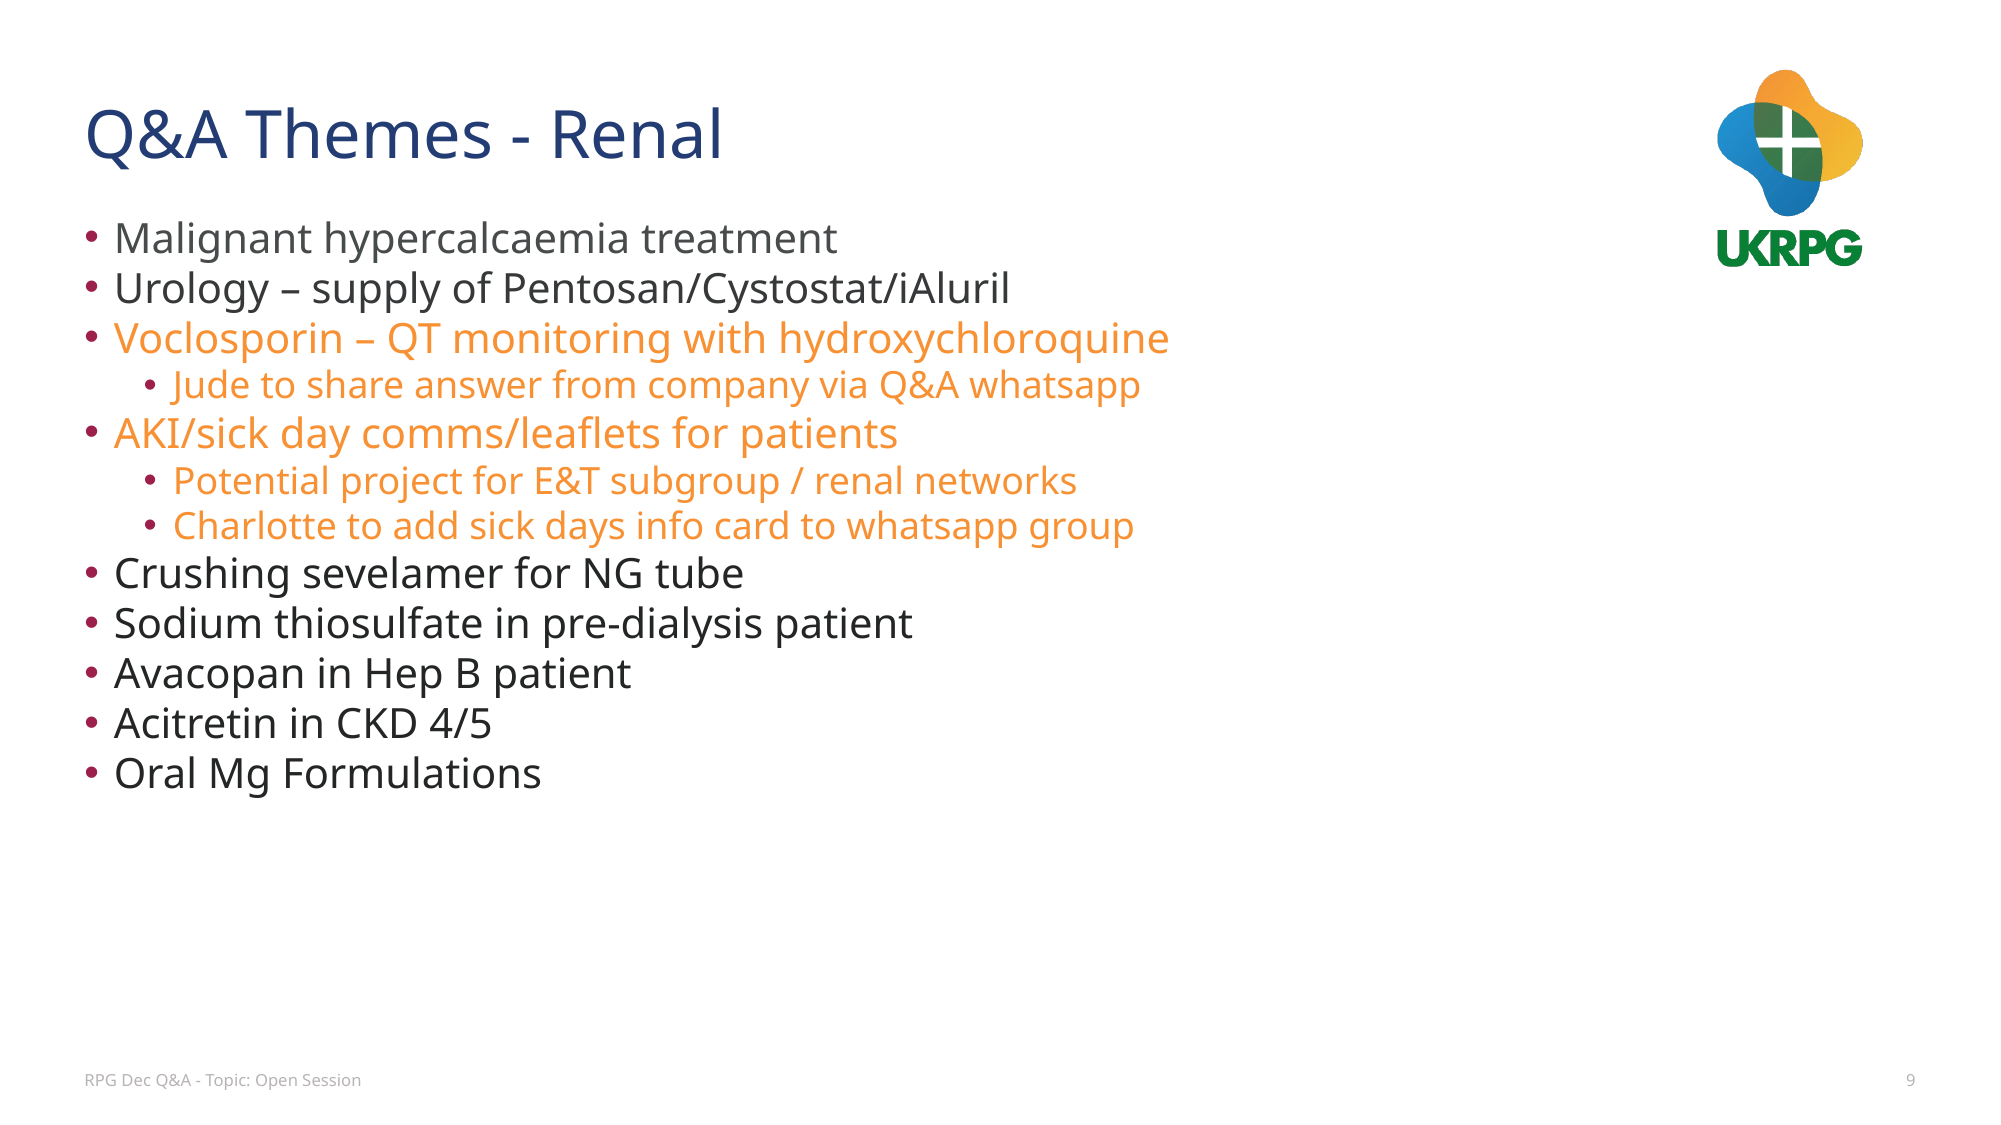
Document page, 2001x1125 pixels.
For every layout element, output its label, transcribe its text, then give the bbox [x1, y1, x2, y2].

footer RPG Dec Q&A - Topic: Open Session [84, 1070, 1562, 1091]
slide_number 9 [1856, 1070, 1916, 1091]
picture [1692, 59, 1886, 282]
text_box Malignant hypercalcaemia treatment Urology – supply of Pentosan/Cystostat/iAluril Voclosporin – QT monitoring with hydroxychloroquine Jude to share answer from company via Q&A whatsapp AKI/sick day comms/leaflets for patients Potential project for E&T subgroup / renal networks Charlotte to add sick days info card to whatsapp group Crushing sevelamer for NG tube Sodium thiosulfate in pre-dialysis patient Avacopan in Hep B patient Acitretin in CKD 4/5 Oral Mg Formulations [84, 211, 1857, 1019]
title Q&A Themes - Renal [84, 57, 1650, 207]
